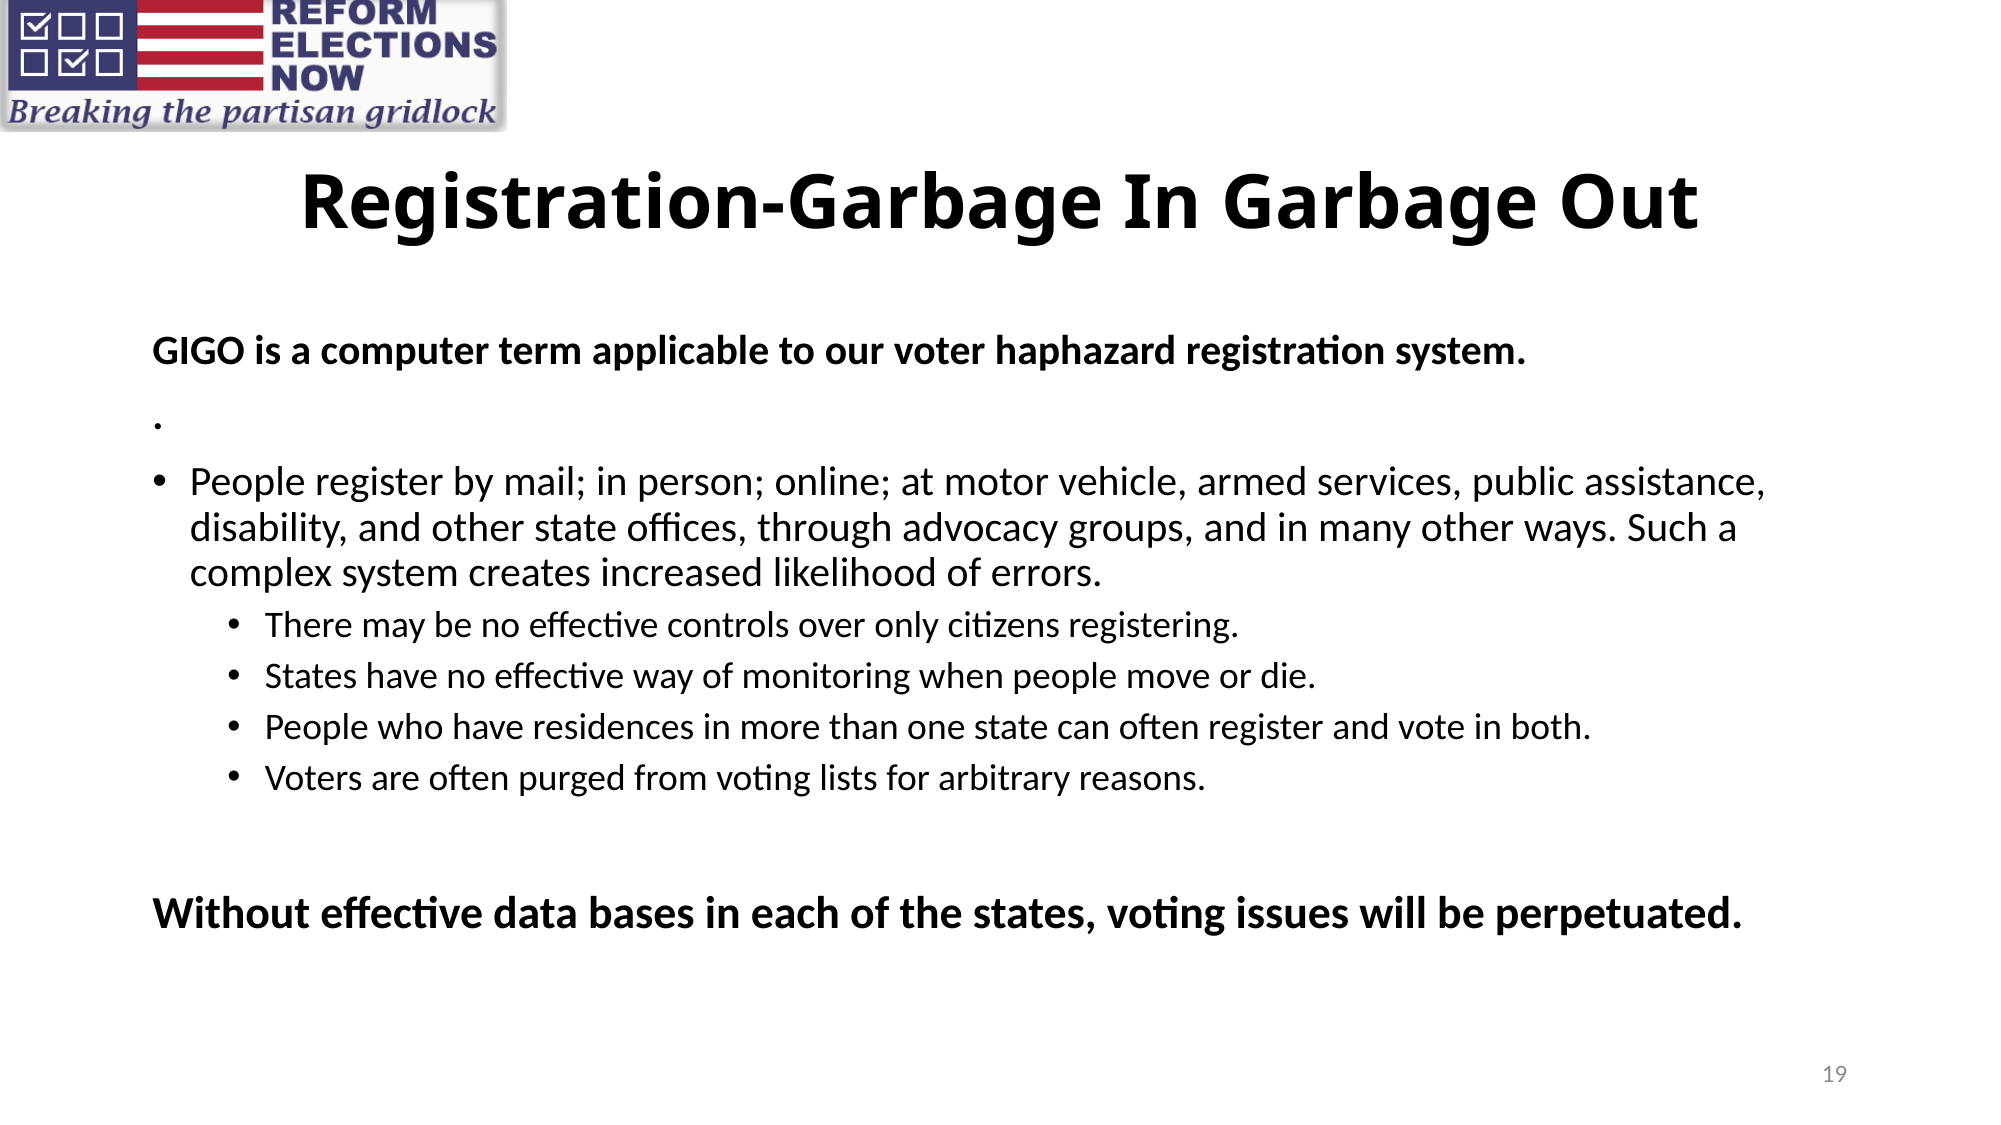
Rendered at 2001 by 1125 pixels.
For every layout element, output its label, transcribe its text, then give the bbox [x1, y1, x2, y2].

title Registration-Garbage In Garbage Out [137, 132, 1863, 278]
slide_number 19 [1412, 1042, 1863, 1103]
picture [0, 0, 507, 133]
list GIGO is a computer term applicable to our voter haphazard registration system. . People register by mail; in person; online; at motor vehicle, armed services, public assistance, disability, and other state offices, through advocacy groups, and in many other ways. Such a complex system creates increased likelihood of errors. There may be no effective controls over only citizens registering. States have no effective way of monitoring when people move or die. People who have residences in more than one state can often register and vote in both. Voters are often purged from voting lists for arbitrary reasons. Without effective data bases in each of the states, voting issues will be perpetuated. [137, 320, 1863, 1014]
